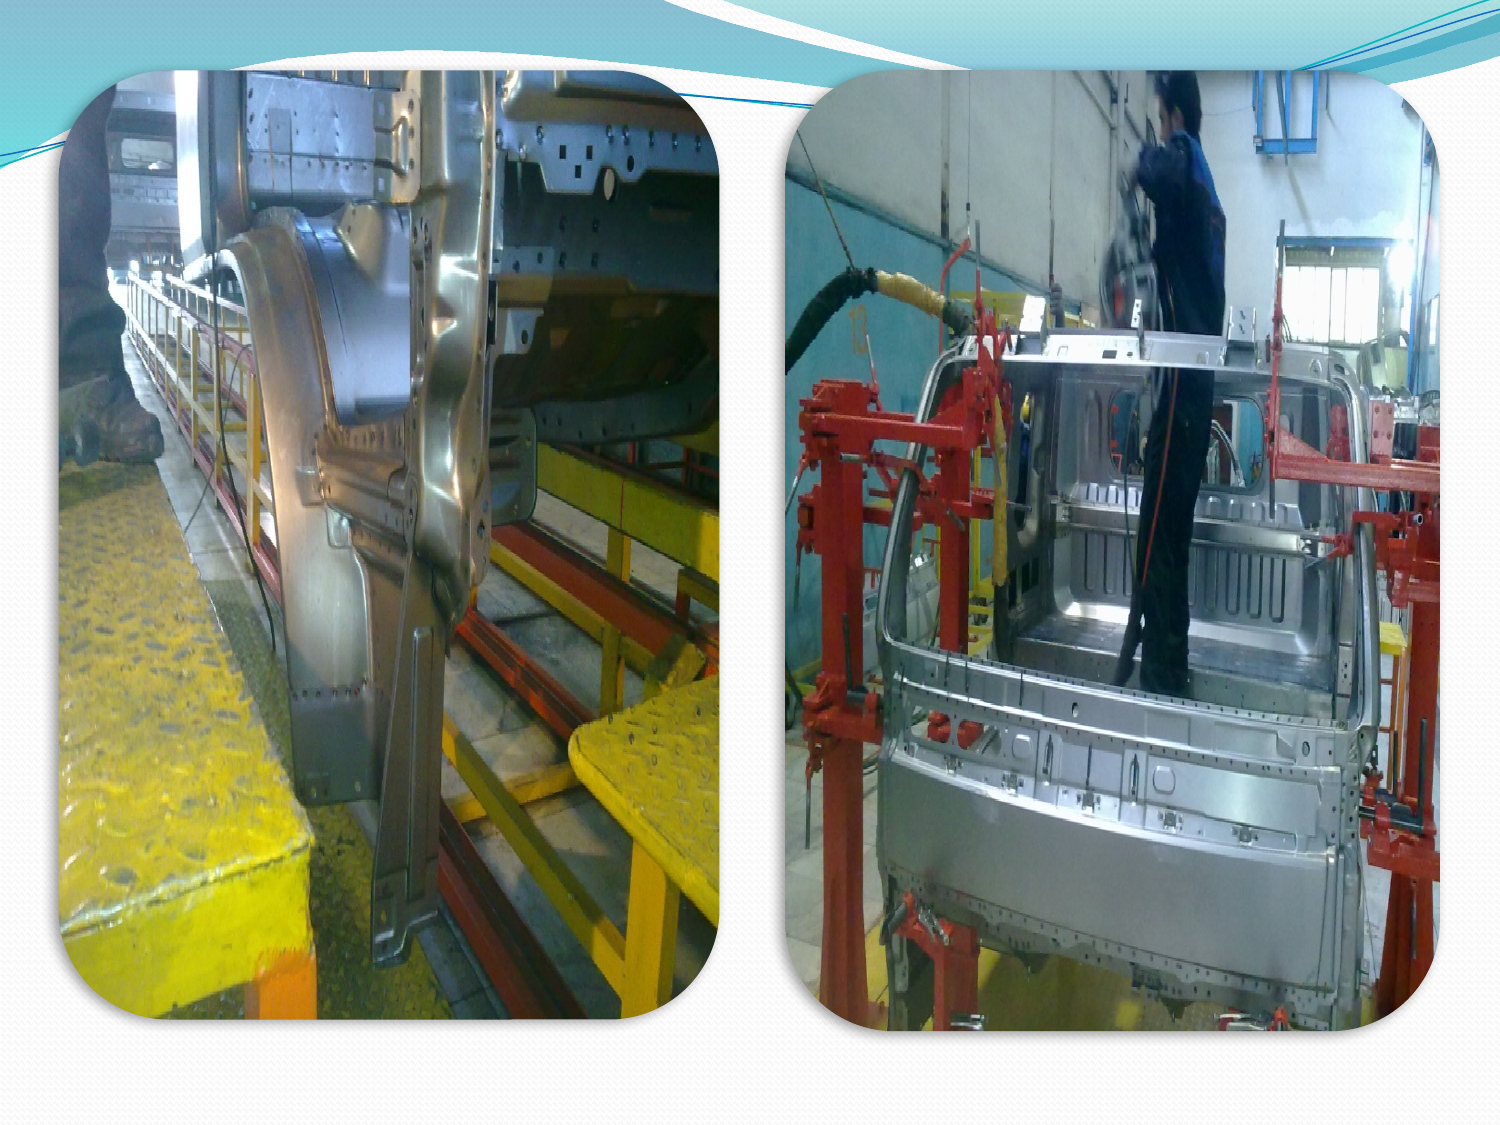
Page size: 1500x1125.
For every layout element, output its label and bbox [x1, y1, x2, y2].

picture [58, 70, 720, 1020]
picture [784, 70, 1440, 1032]
